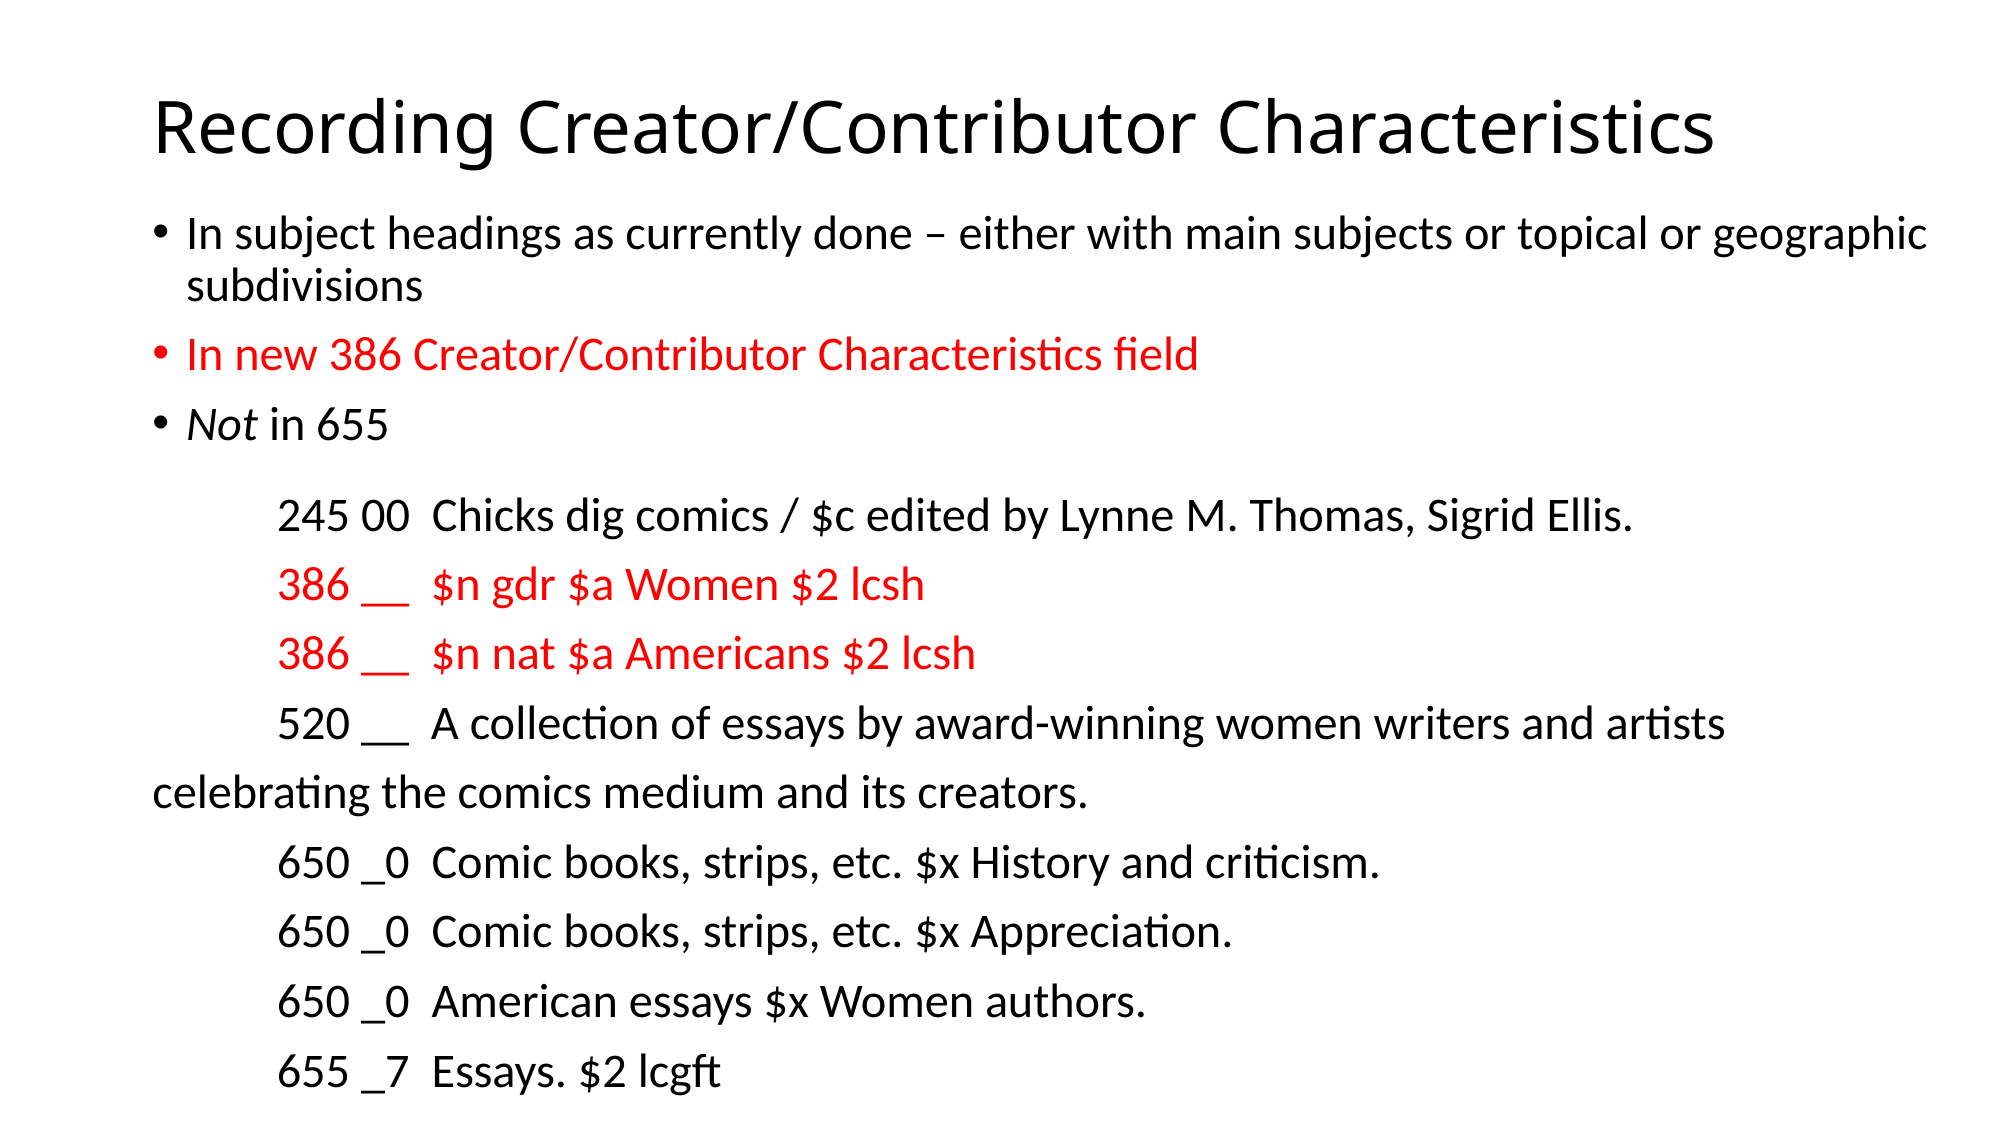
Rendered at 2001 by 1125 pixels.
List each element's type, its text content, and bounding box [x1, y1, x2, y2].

list In subject headings as currently done – either with main subjects or topical or geographic subdivisions In new 386 Creator/Contributor Characteristics field Not in 655 245 00 Chicks dig comics / $c edited by Lynne M. Thomas, Sigrid Ellis. 386 __ $n gdr $a Women $2 lcsh 386 __ $n nat $a Americans $2 lcsh 520 __ A collection of essays by award-winning women writers and artists celebrating the comics medium and its creators. 650 _0 Comic books, strips, etc. $x History and criticism. 650 _0 Comic books, strips, etc. $x Appreciation. 650 _0 American essays $x Women authors. 655 _7 Essays. $2 lcgft [137, 200, 1978, 1112]
title Recording Creator/Contributor Characteristics [137, 59, 1931, 200]
